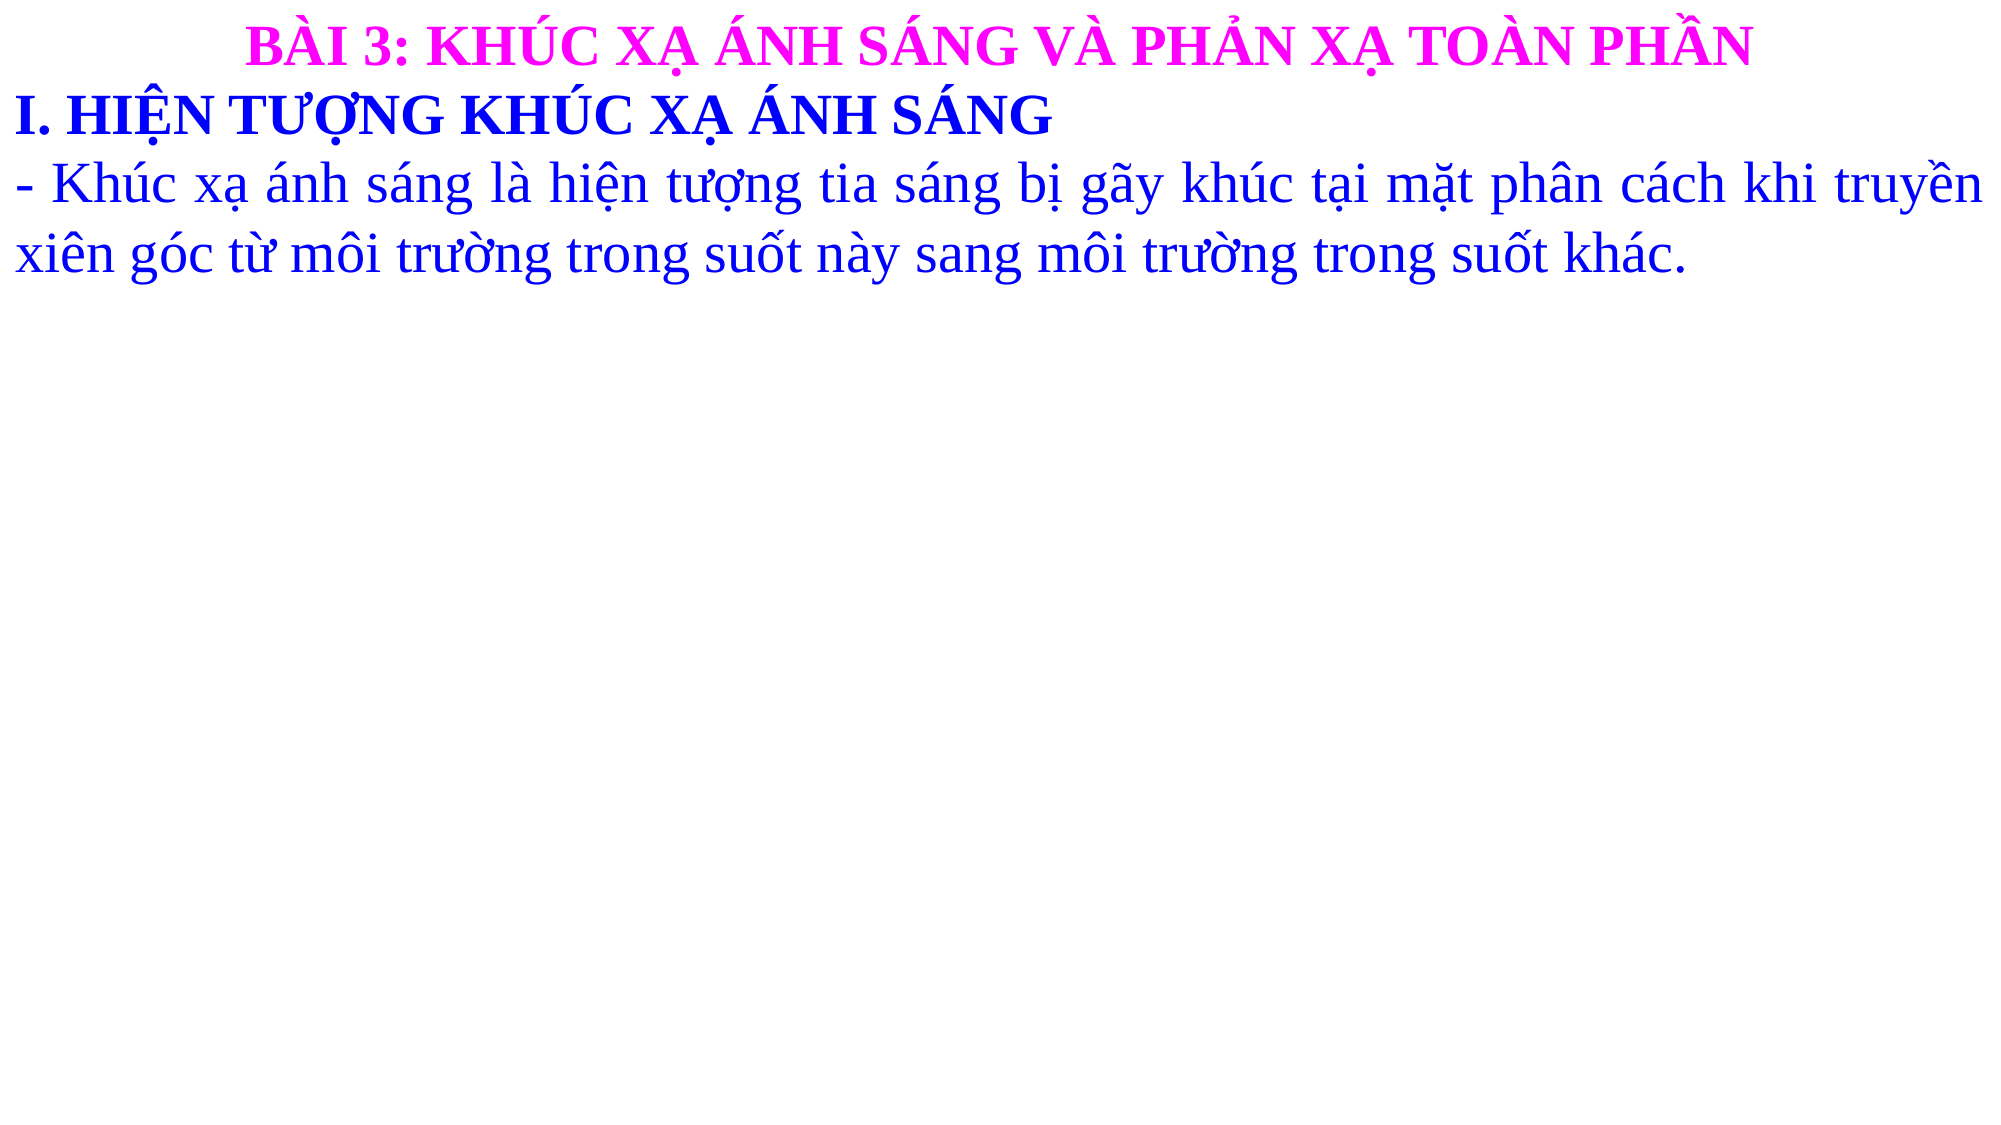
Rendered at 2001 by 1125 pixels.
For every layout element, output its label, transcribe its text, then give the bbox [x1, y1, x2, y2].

text_box - Khúc xạ ánh sáng là hiện tượng tia sáng bị gãy khúc tại mặt phân cách khi truyền xiên góc từ môi trường trong suốt này sang môi trường trong suốt khác. [0, 136, 2000, 292]
text_box I. HIỆN TƯỢNG KHÚC XẠ ÁNH SÁNG [0, 75, 2000, 136]
text_box [0, 0, 2000, 75]
